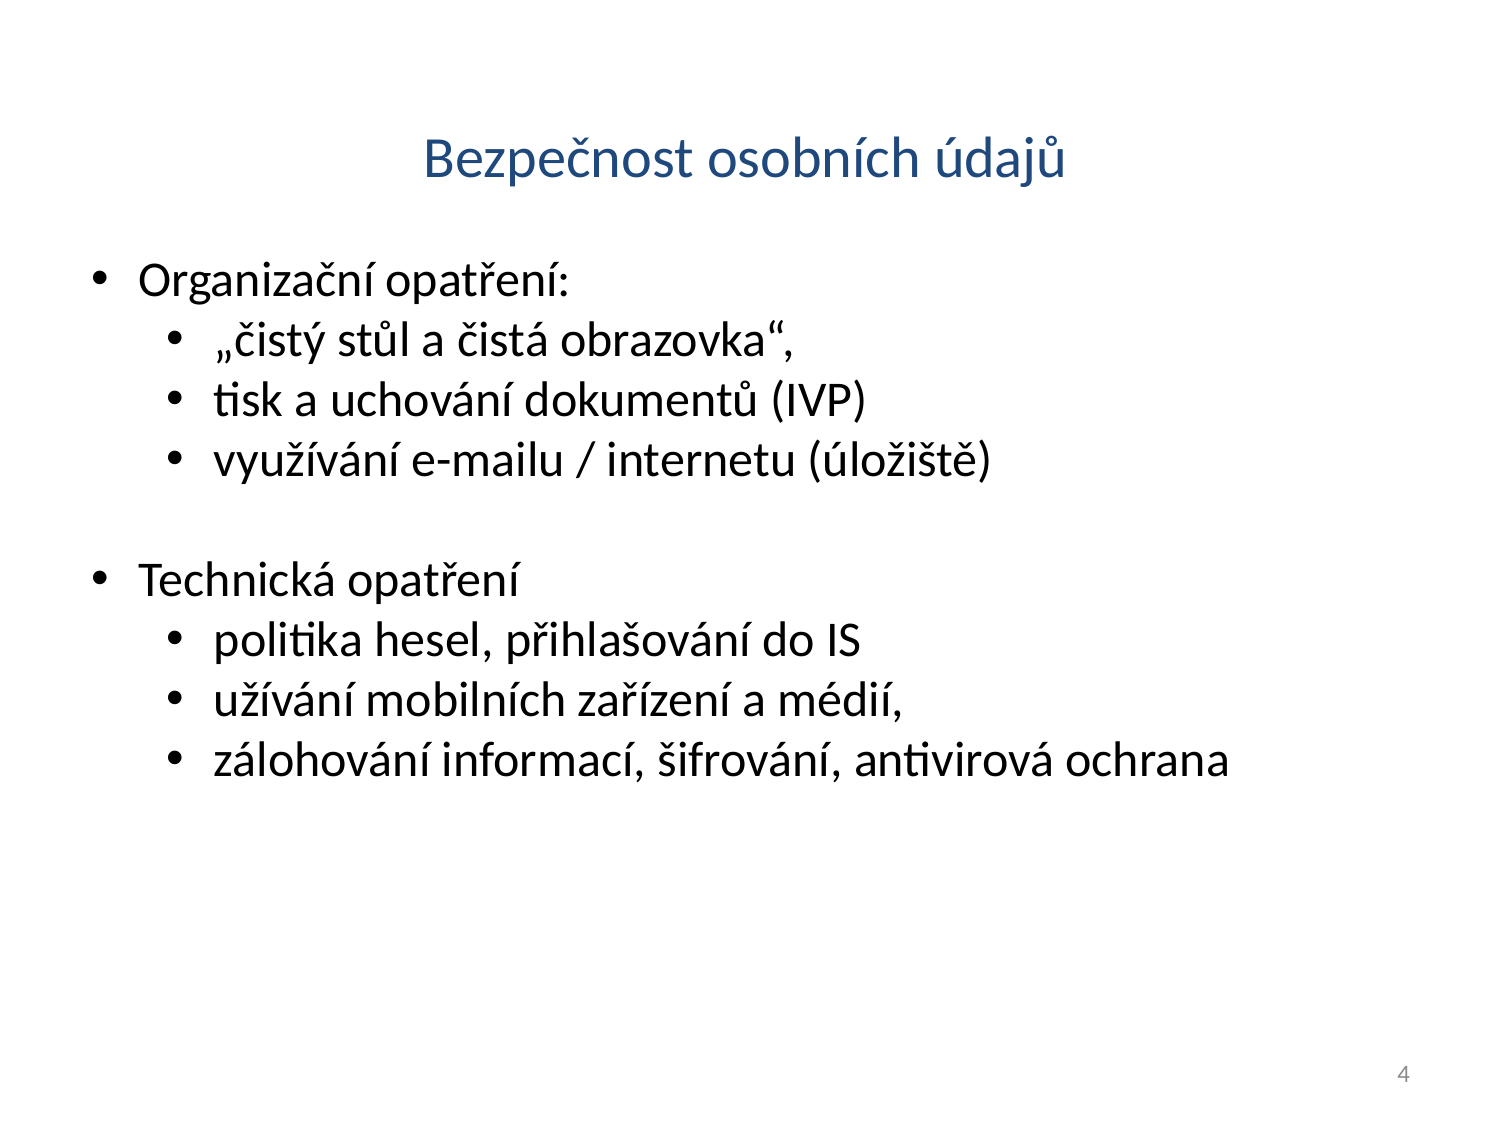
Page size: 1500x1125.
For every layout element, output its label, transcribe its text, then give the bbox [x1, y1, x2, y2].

slide_number 4 [1074, 1042, 1425, 1103]
text_box Organizační opatření: „čistý stůl a čistá obrazovka“, tisk a uchování dokumentů (IVP) využívání e-mailu / internetu (úložiště) Technická opatření politika hesel, přihlašování do IS užívání mobilních zařízení a médií, zálohování informací, šifrování, antivirová ochrana [77, 239, 1421, 795]
title Bezpečnost osobních údajů [70, 77, 1421, 231]
